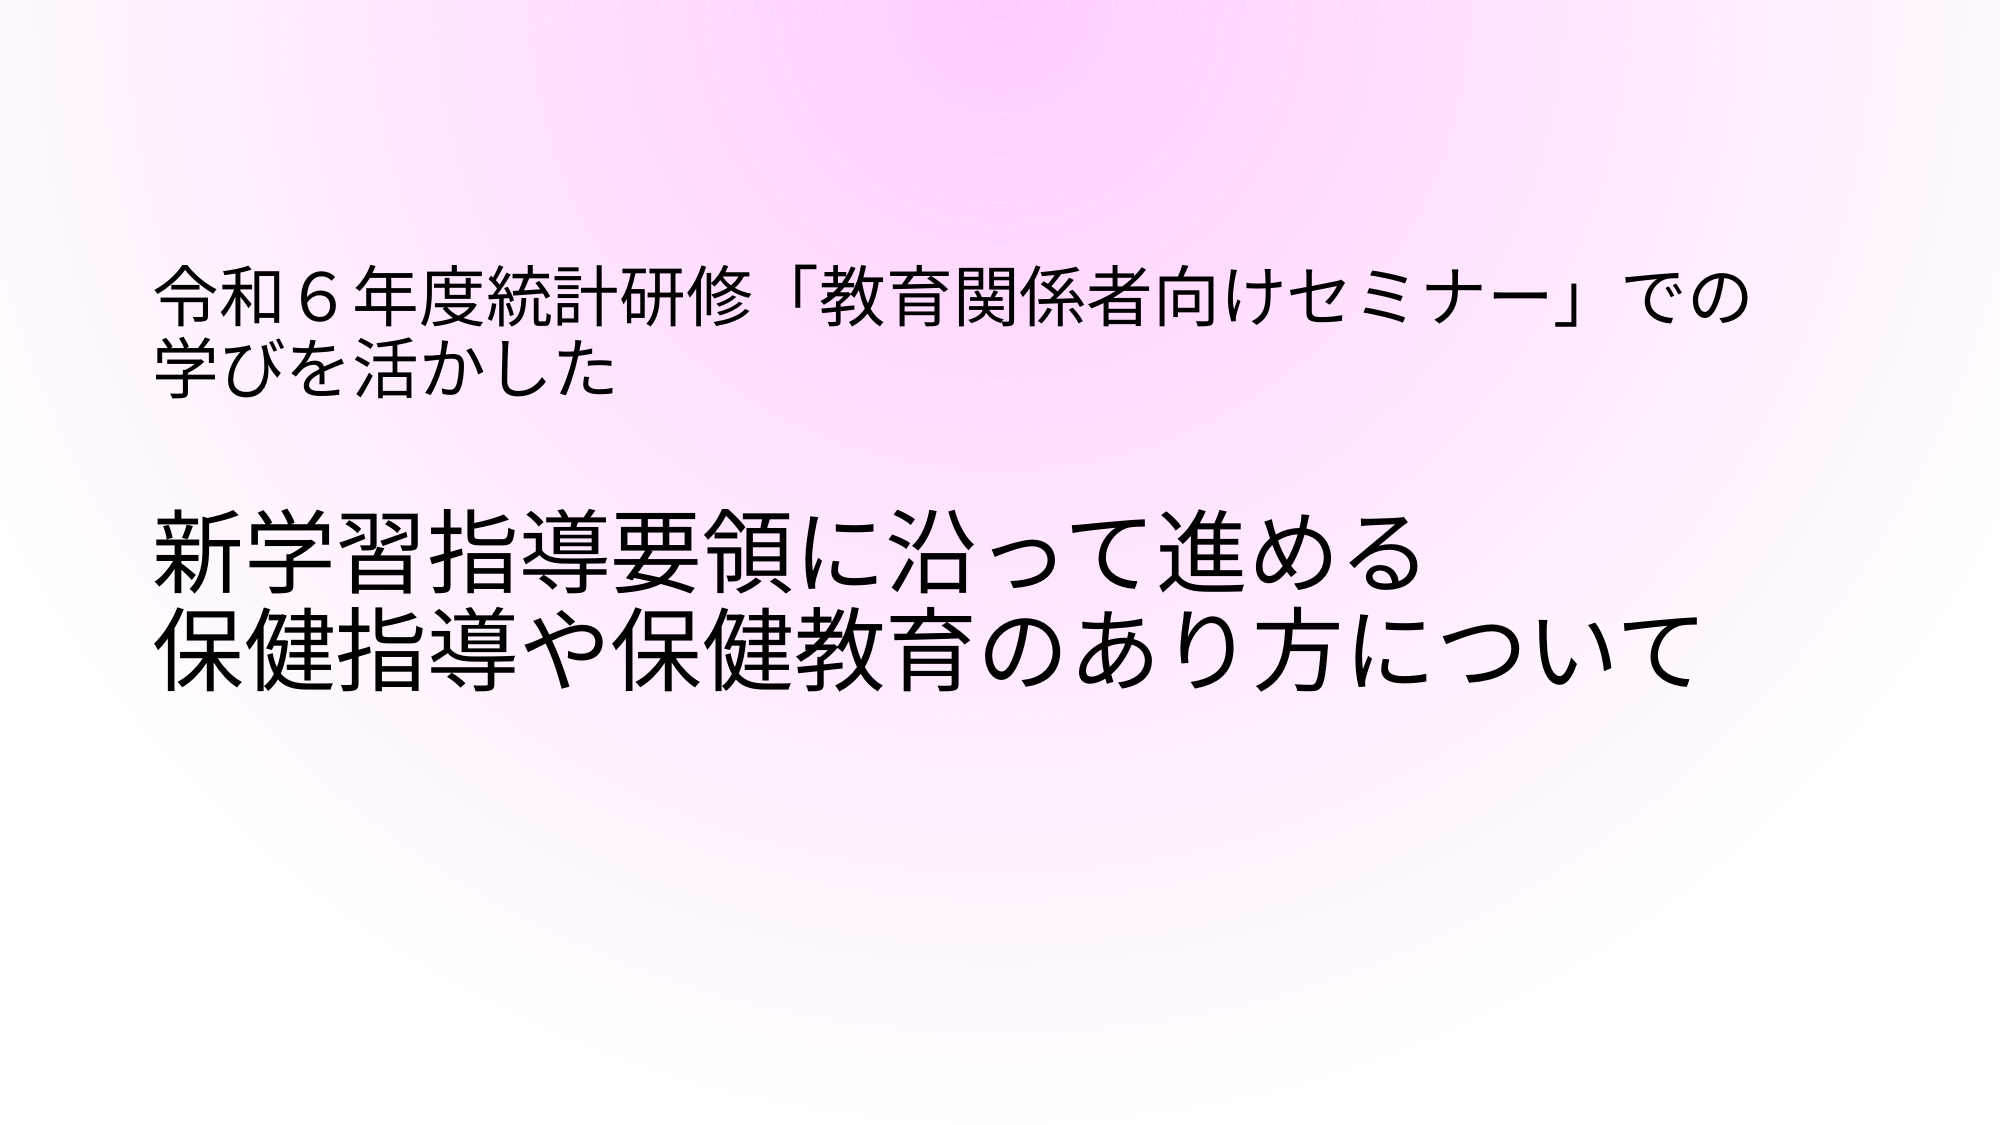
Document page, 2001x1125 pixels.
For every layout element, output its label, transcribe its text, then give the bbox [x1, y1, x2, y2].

title 令和６年度統計研修「教育関係者向けセミナー」での 学びを活かした 新学習指導要領に沿って進める 保健指導や保健教育のあり方について [137, 59, 1863, 1019]
